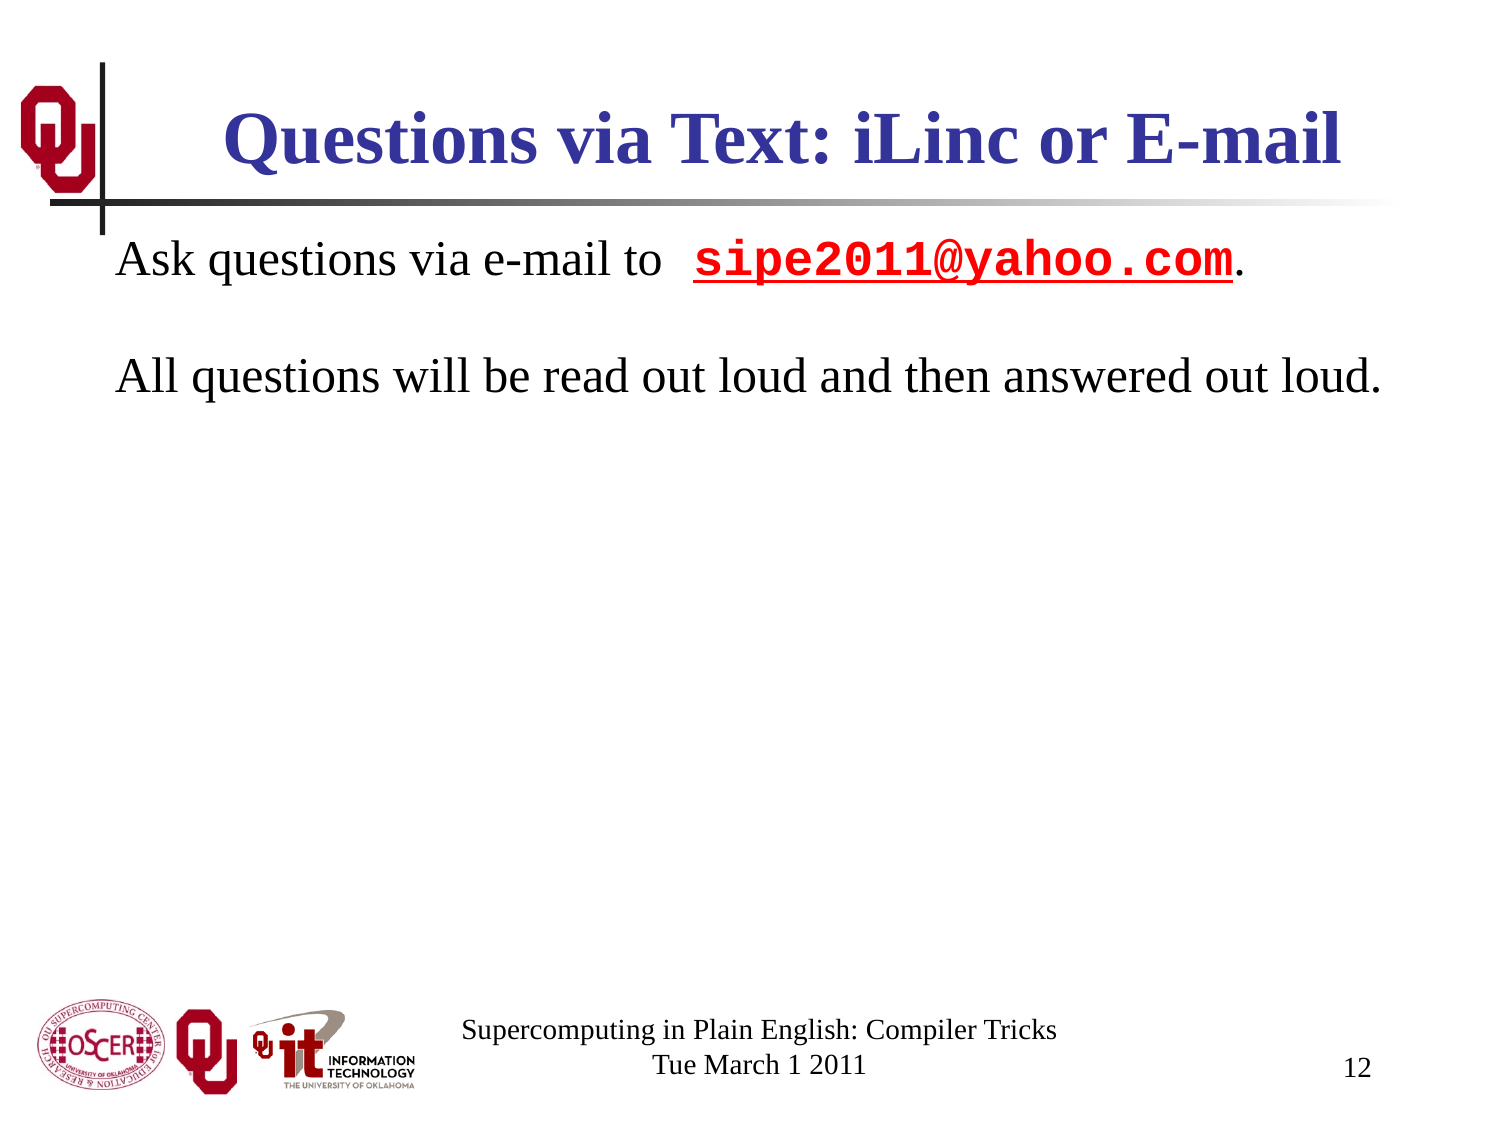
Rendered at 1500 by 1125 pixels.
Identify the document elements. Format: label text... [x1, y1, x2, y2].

title Questions via Text: iLinc or E-mail [124, 74, 1442, 187]
picture [18, 83, 97, 196]
picture [37, 999, 165, 1090]
list Ask questions via e-mail to sipe2011@yahoo.com. All questions will be read out loud and then answered out loud. [99, 224, 1401, 988]
slide_number 12 [1174, 1015, 1388, 1091]
footer Supercomputing in Plain English: Compiler Tricks Tue March 1 2011 [431, 1012, 1088, 1088]
picture [174, 999, 425, 1099]
